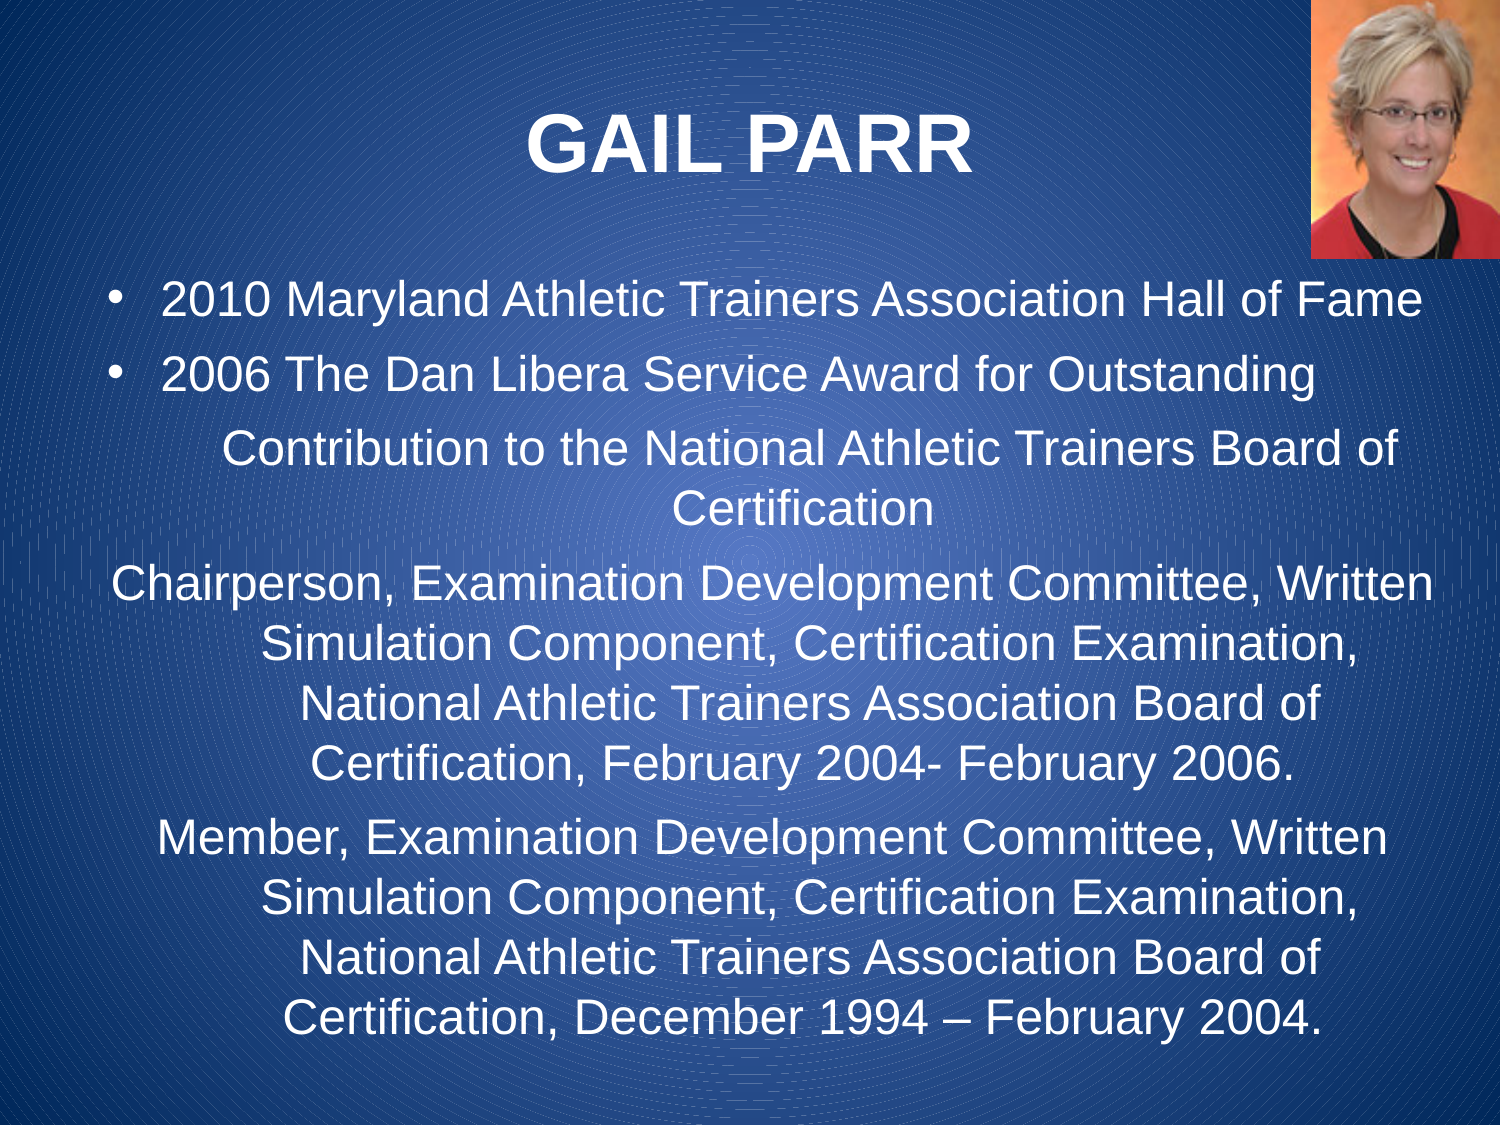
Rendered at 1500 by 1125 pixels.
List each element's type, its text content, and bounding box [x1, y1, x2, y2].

title GAIL PARR [74, 44, 1305, 234]
picture [1311, 0, 1500, 260]
list 2010 Maryland Athletic Trainers Association Hall of Fame 2006 The Dan Libera Service Award for Outstanding Contribution to the National Athletic Trainers Board of Certification Chairperson, Examination Development Committee, Written Simulation Component, Certification Examination, National Athletic Trainers Association Board of Certification, February 2004- February 2006. Member, Examination Development Committee, Written Simulation Component, Certification Examination, National Athletic Trainers Association Board of Certification, December 1994 – February 2004. [23, 258, 1466, 1068]
